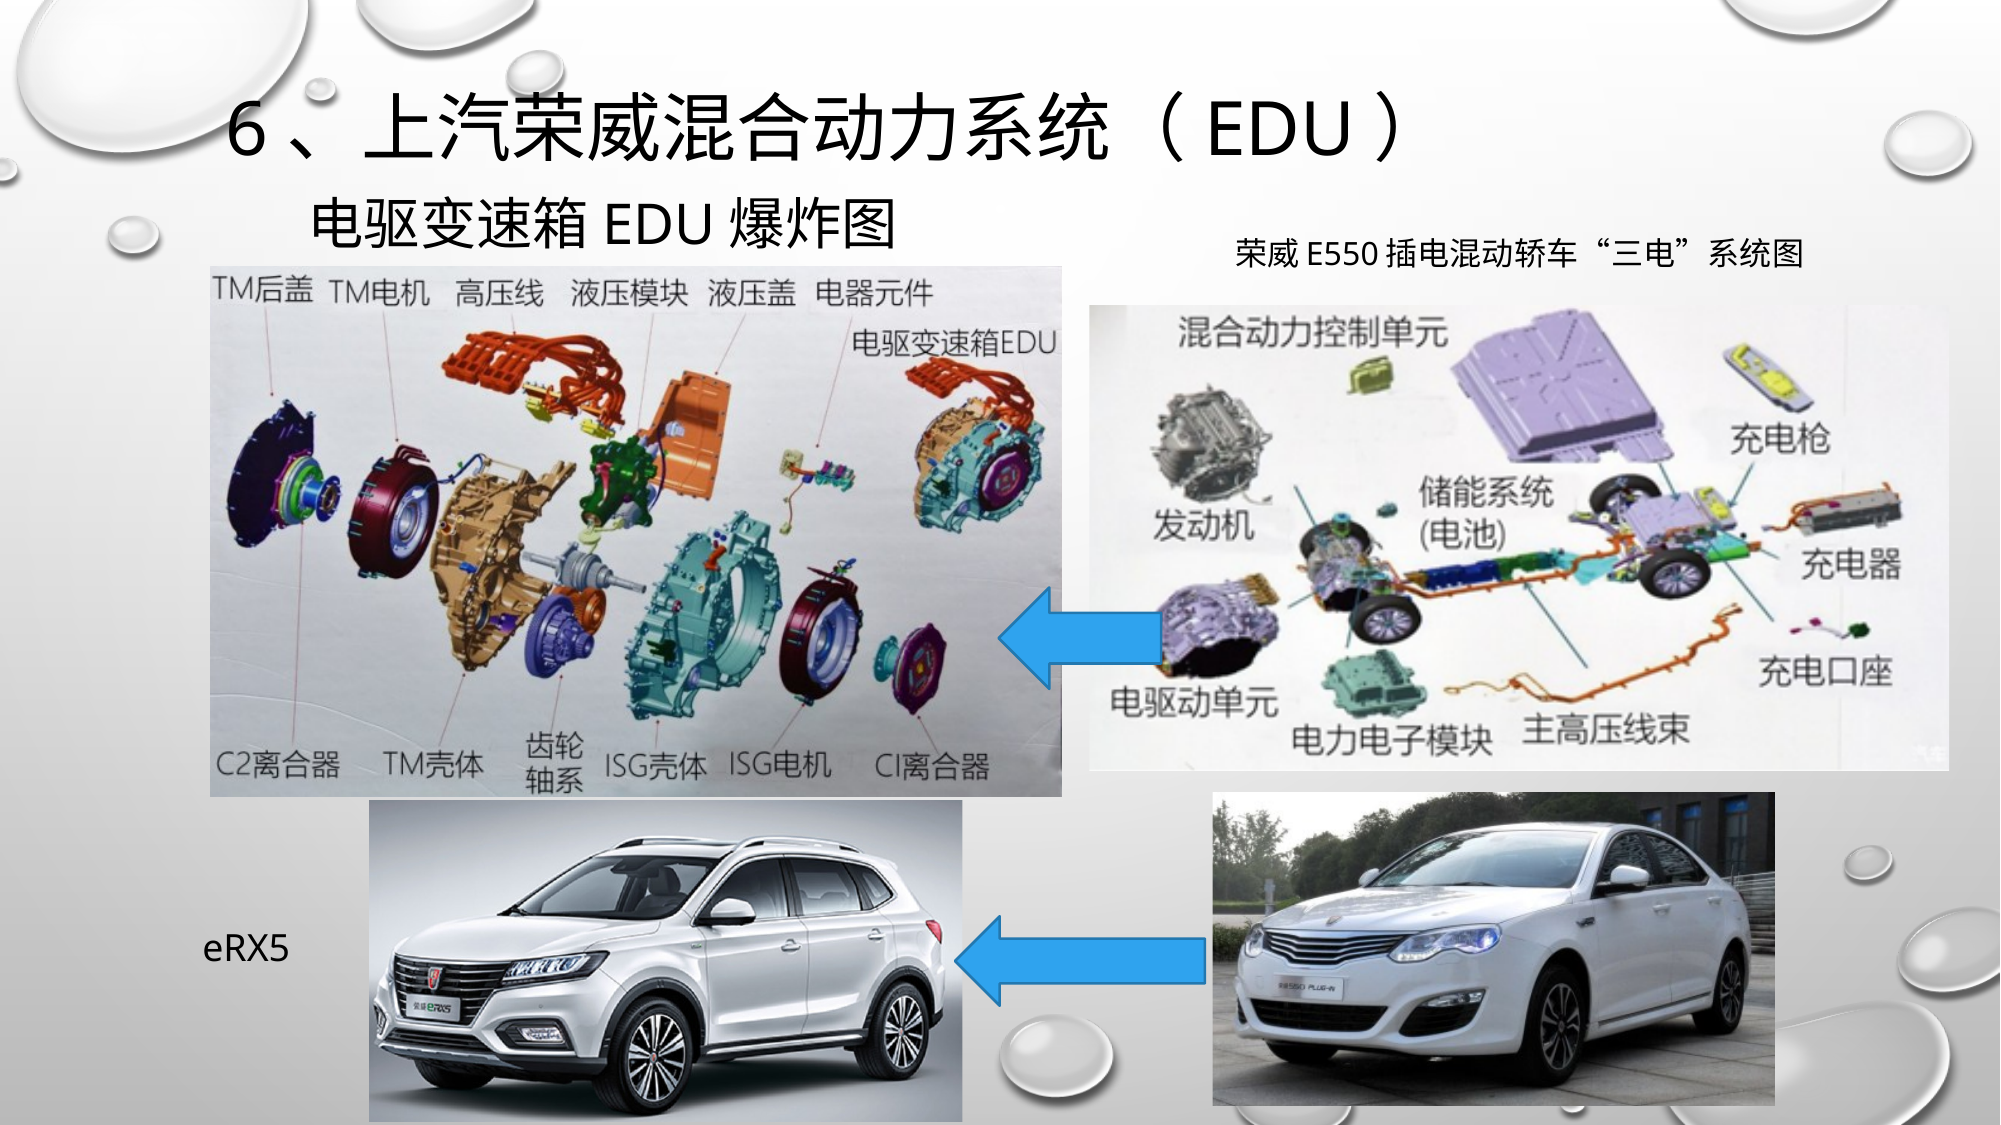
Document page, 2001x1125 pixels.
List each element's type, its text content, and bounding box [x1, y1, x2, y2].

text_box eRX5 [187, 916, 338, 976]
text_box 电驱变速箱EDU爆炸图 [112, 181, 1075, 269]
text_box [967, 915, 1206, 1007]
picture [0, 0, 2000, 1125]
list 荣威e550插电混动轿车“三电”系统图 [1137, 217, 1888, 303]
text_box [1068, 611, 1083, 665]
title 6、上汽荣威混合动力系统（EDU） [210, 37, 1638, 225]
